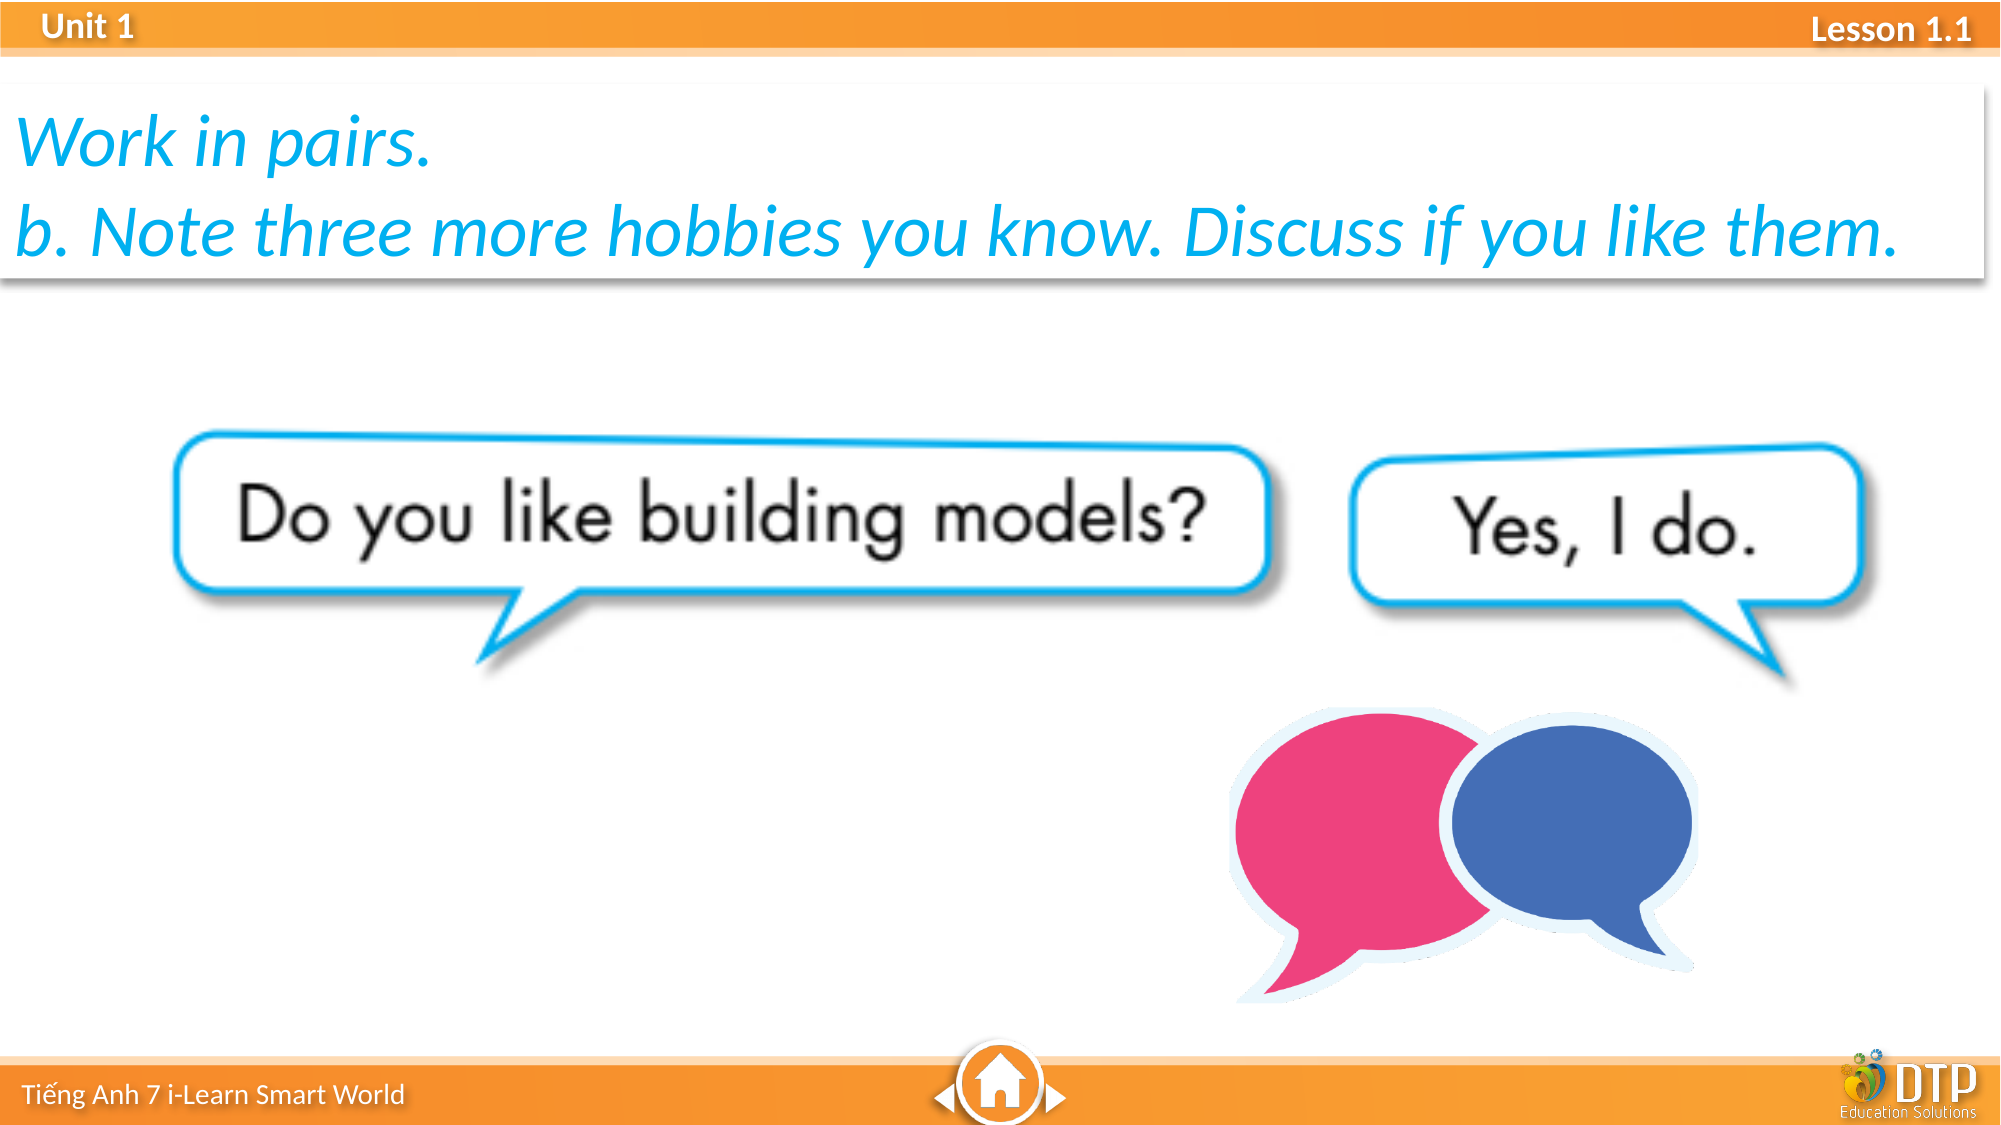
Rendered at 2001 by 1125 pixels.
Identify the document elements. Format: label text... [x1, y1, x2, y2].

picture [0, 2, 2001, 1125]
text_box Work in pairs. b. Note three more hobbies you know. Discuss if you like them. [0, 83, 1984, 279]
